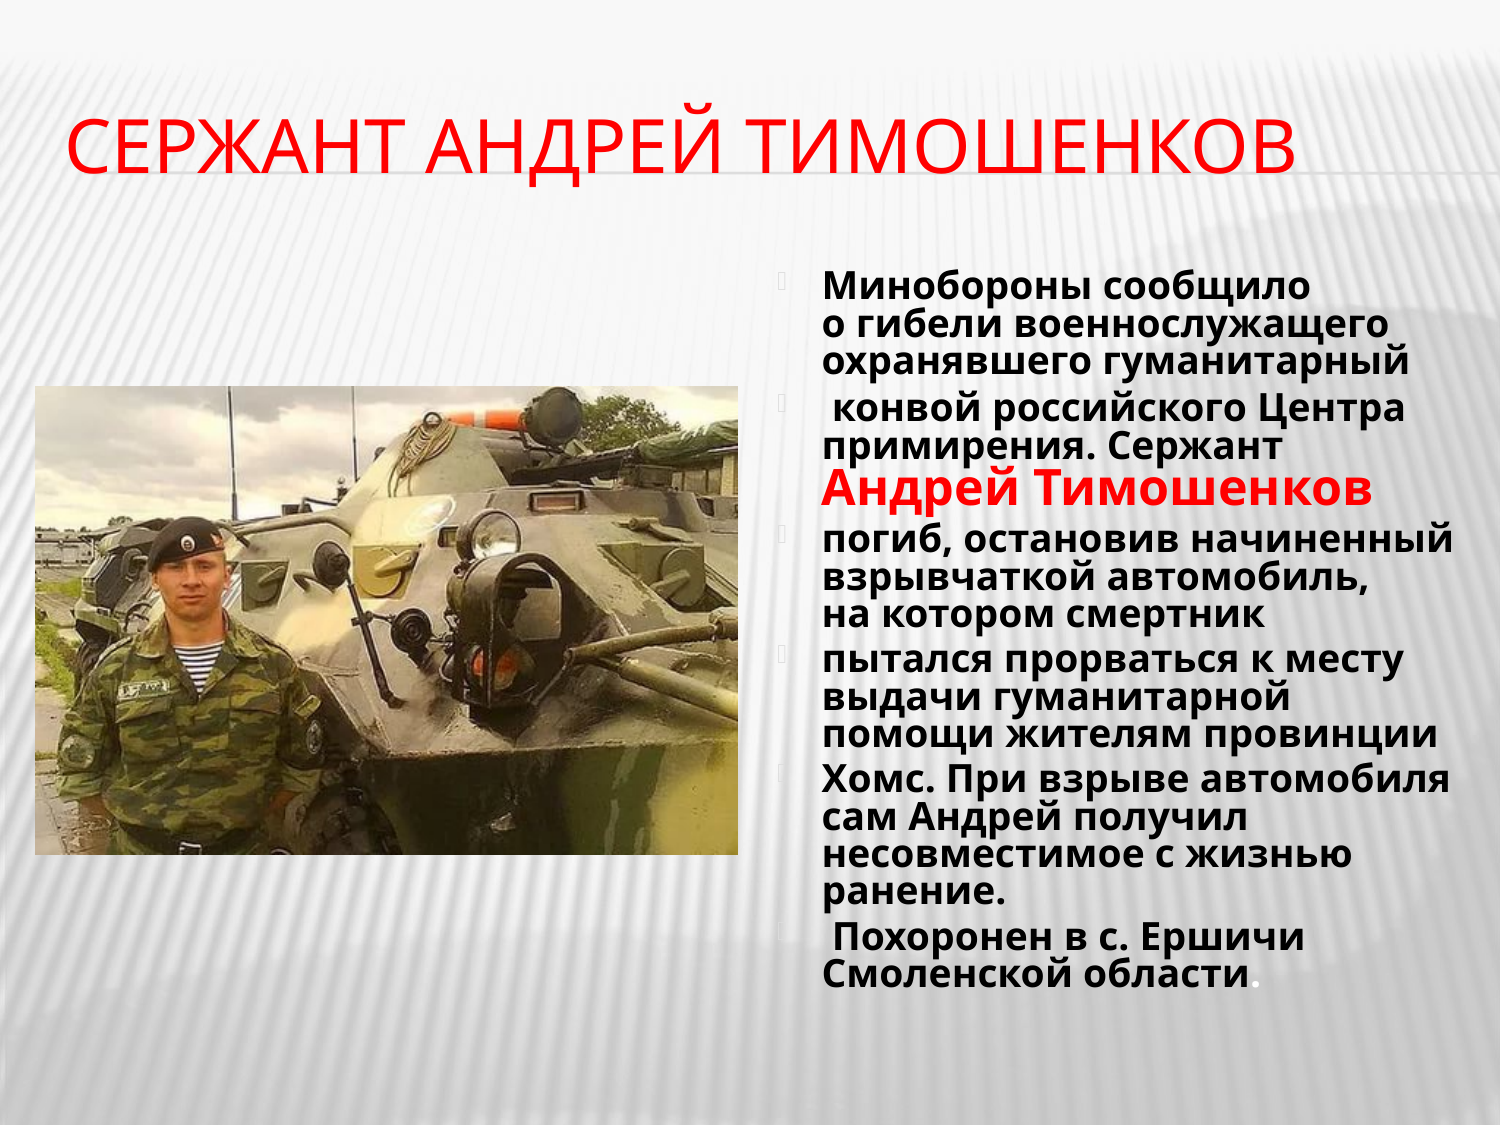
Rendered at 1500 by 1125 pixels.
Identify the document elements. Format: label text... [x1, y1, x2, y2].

list Минобороны сообщило о гибели военнослужащего охранявшего гуманитарный конвой российского Центра примирения. Сержант Андрей Тимошенков погиб, остановив начиненный взрывчаткой автомобиль, на котором смертник пытался прорваться к месту выдачи гуманитарной помощи жителям провинции Хомс. При взрыве автомобиля сам Андрей получил несовместимое с жизнью ранение. Похоронен в с. Ершичи Смоленской области. [762, 262, 1475, 1038]
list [35, 386, 738, 855]
title Сержант Андрей Тимошенков [49, 75, 1475, 213]
